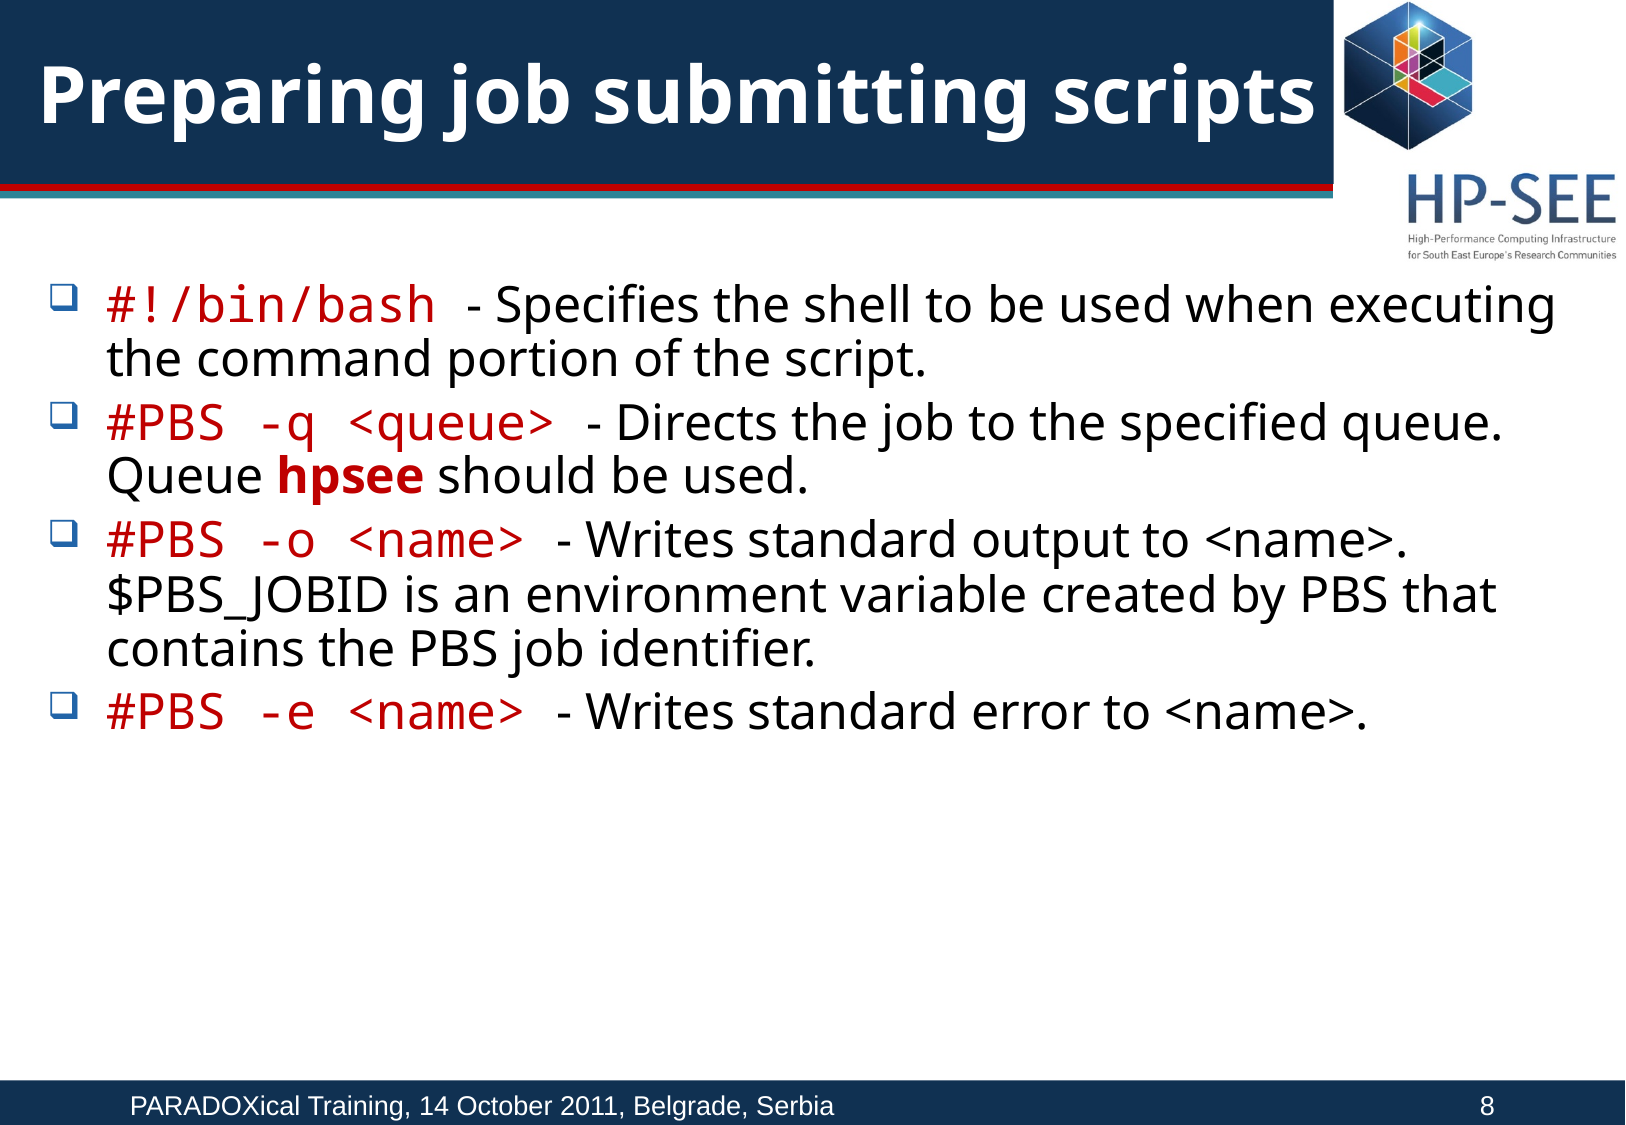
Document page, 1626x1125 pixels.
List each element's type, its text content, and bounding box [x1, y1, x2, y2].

title Preparing job submitting scripts [0, 0, 1334, 185]
list #!/bin/bash - Specifies the shell to be used when executing the command portion of the script. #PBS -q <queue> - Directs the job to the specified queue. Queue hpsee should be used. #PBS -o <name> - Writes standard output to <name>. $PBS_JOBID is an environment variable created by PBS that contains the PBS job identifier. #PBS -e <name> - Writes standard error to <name>. [31, 270, 1594, 1079]
footer PARADOXical Training, 14 October 2011, Belgrade, Serbia 8 [0, 1080, 1625, 1125]
picture [1333, 0, 1625, 263]
